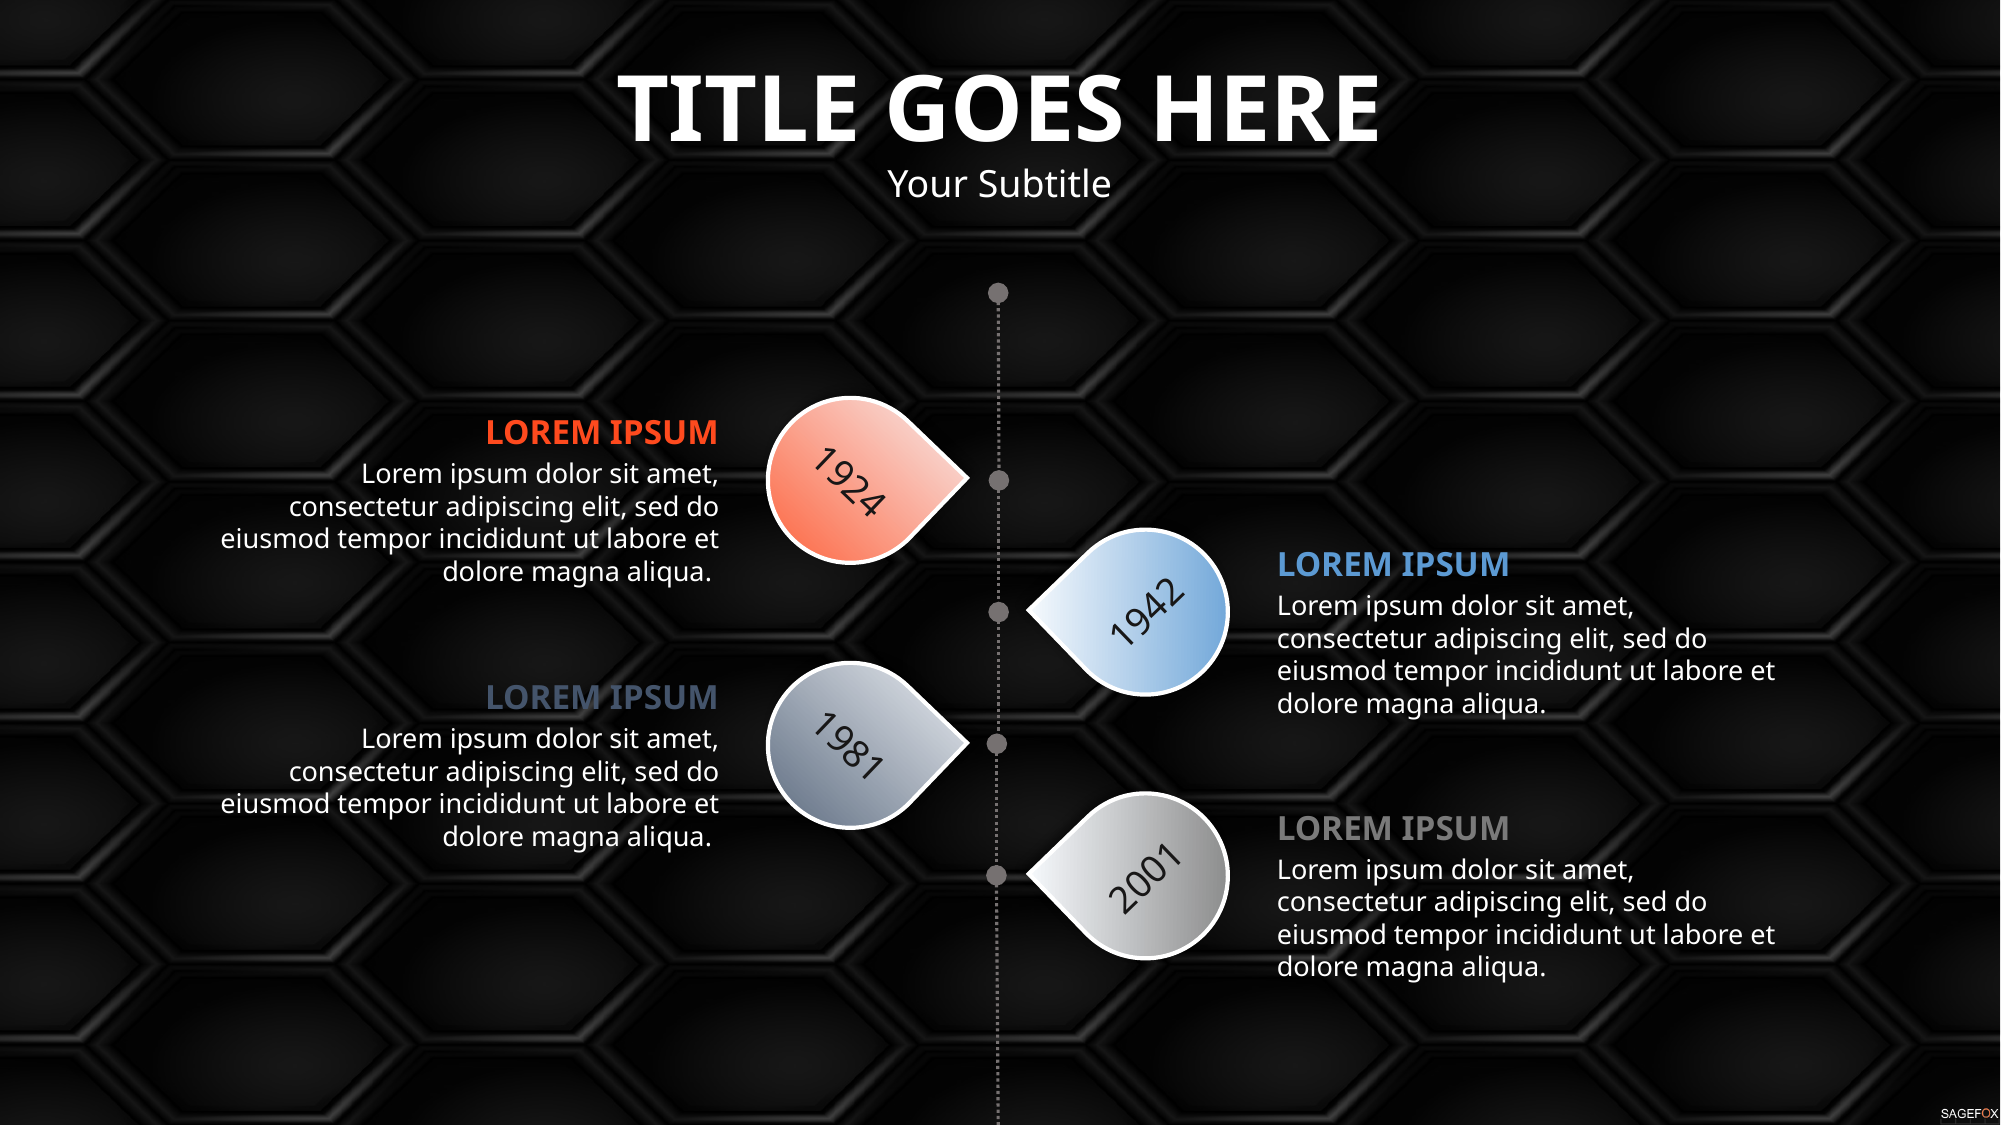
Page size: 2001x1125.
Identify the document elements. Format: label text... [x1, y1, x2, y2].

text_box 1942 [1027, 528, 1229, 696]
text_box LOREM IPSUM Lorem ipsum dolor sit amet, consectetur adipiscing elit, sed do eiusmod tempor incididunt ut labore et dolore magna aliqua. [192, 404, 734, 595]
text_box 2001 [1027, 792, 1229, 960]
text_box 1981 [766, 661, 969, 829]
text_box LOREM IPSUM Lorem ipsum dolor sit amet, consectetur adipiscing elit, sed do eiusmod tempor incididunt ut labore et dolore magna aliqua. [1262, 799, 1804, 990]
text_box LOREM IPSUM Lorem ipsum dolor sit amet, consectetur adipiscing elit, sed do eiusmod tempor incididunt ut labore et dolore magna aliqua. [192, 669, 734, 860]
text_box TITLE GOES HERE Your Subtitle [548, 42, 1452, 212]
text_box 1924 [766, 396, 969, 564]
text_box LOREM IPSUM Lorem ipsum dolor sit amet, consectetur adipiscing elit, sed do eiusmod tempor incididunt ut labore et dolore magna aliqua. [1262, 535, 1804, 726]
picture [0, 0, 2001, 1125]
